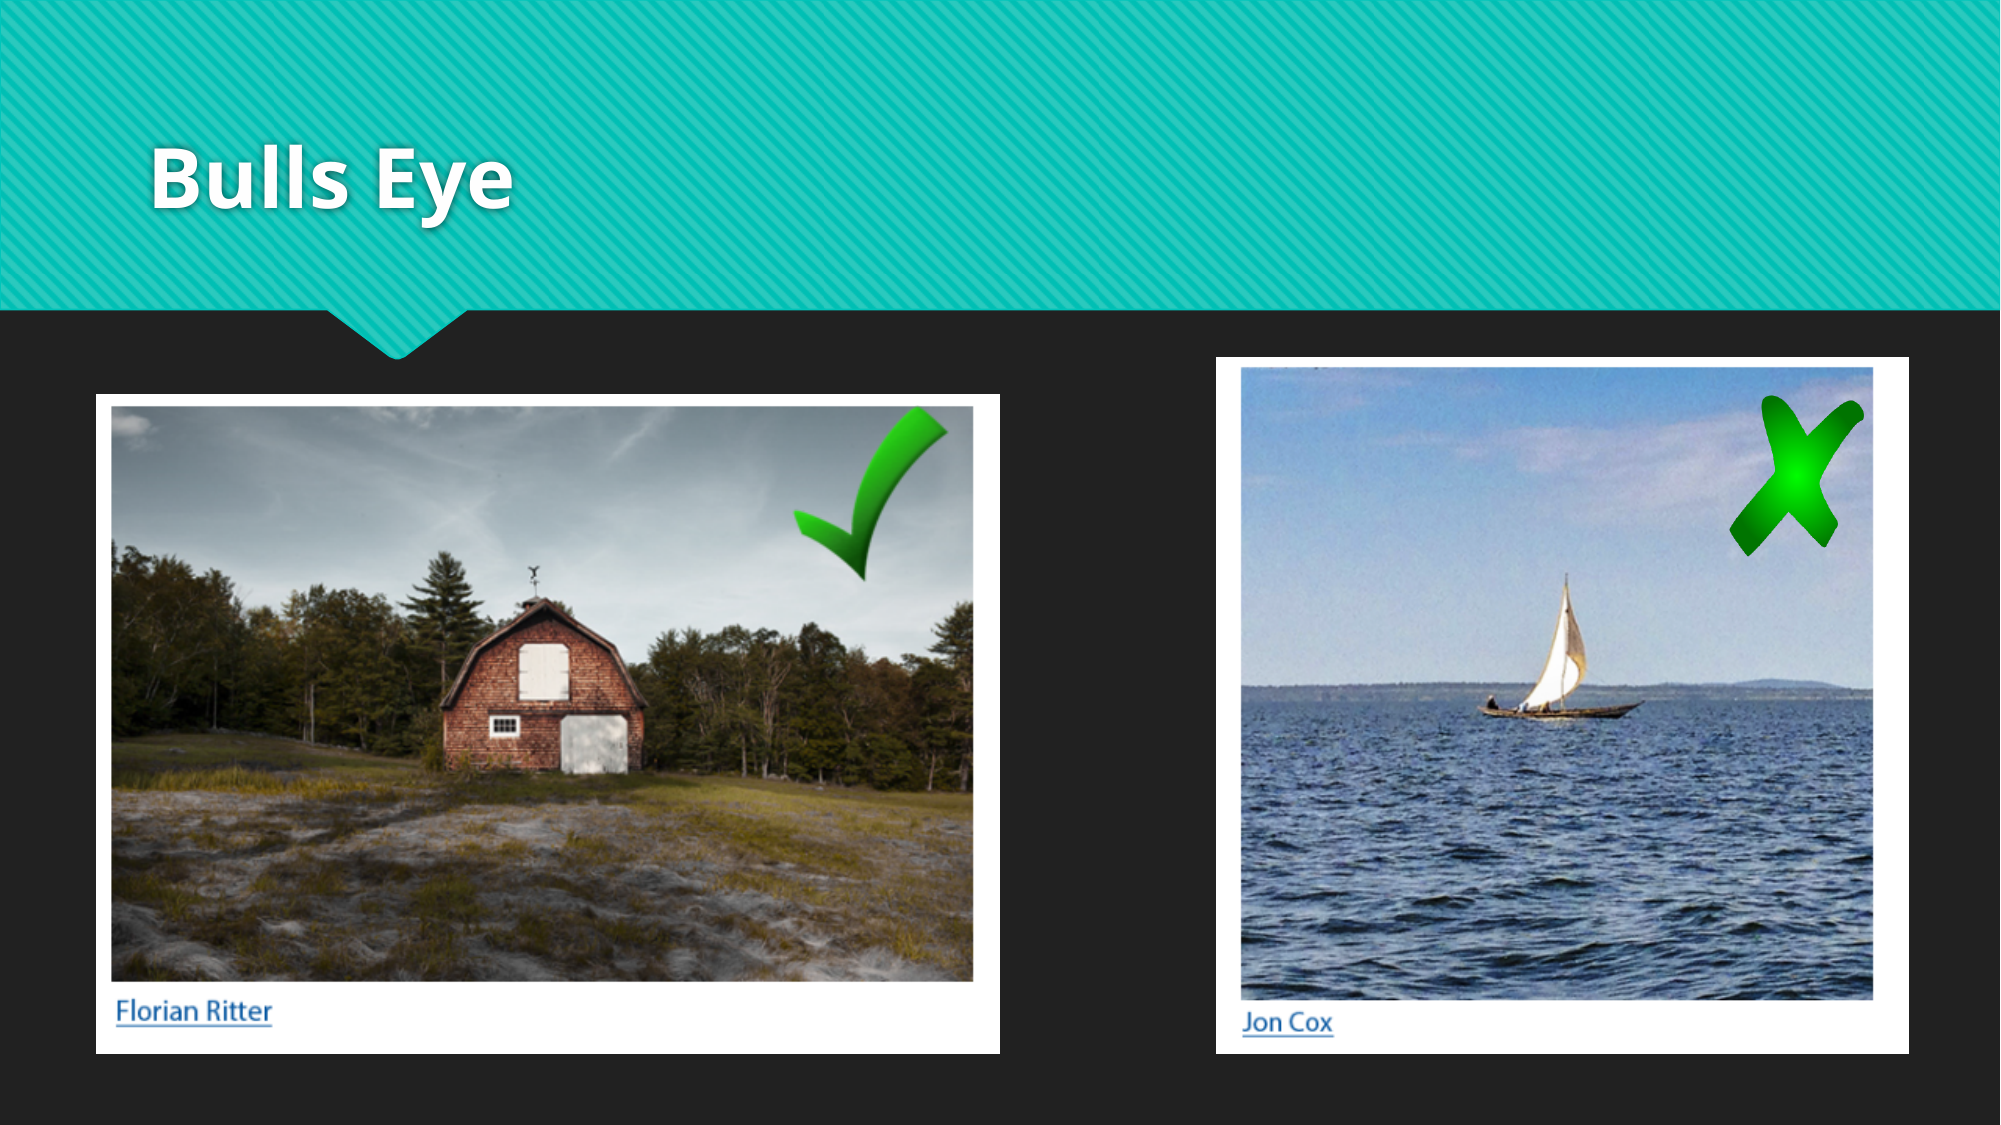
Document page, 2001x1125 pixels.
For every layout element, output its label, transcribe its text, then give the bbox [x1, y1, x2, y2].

picture [96, 394, 1001, 1054]
picture [1216, 357, 1909, 1054]
title Bulls Eye [132, 73, 1868, 233]
